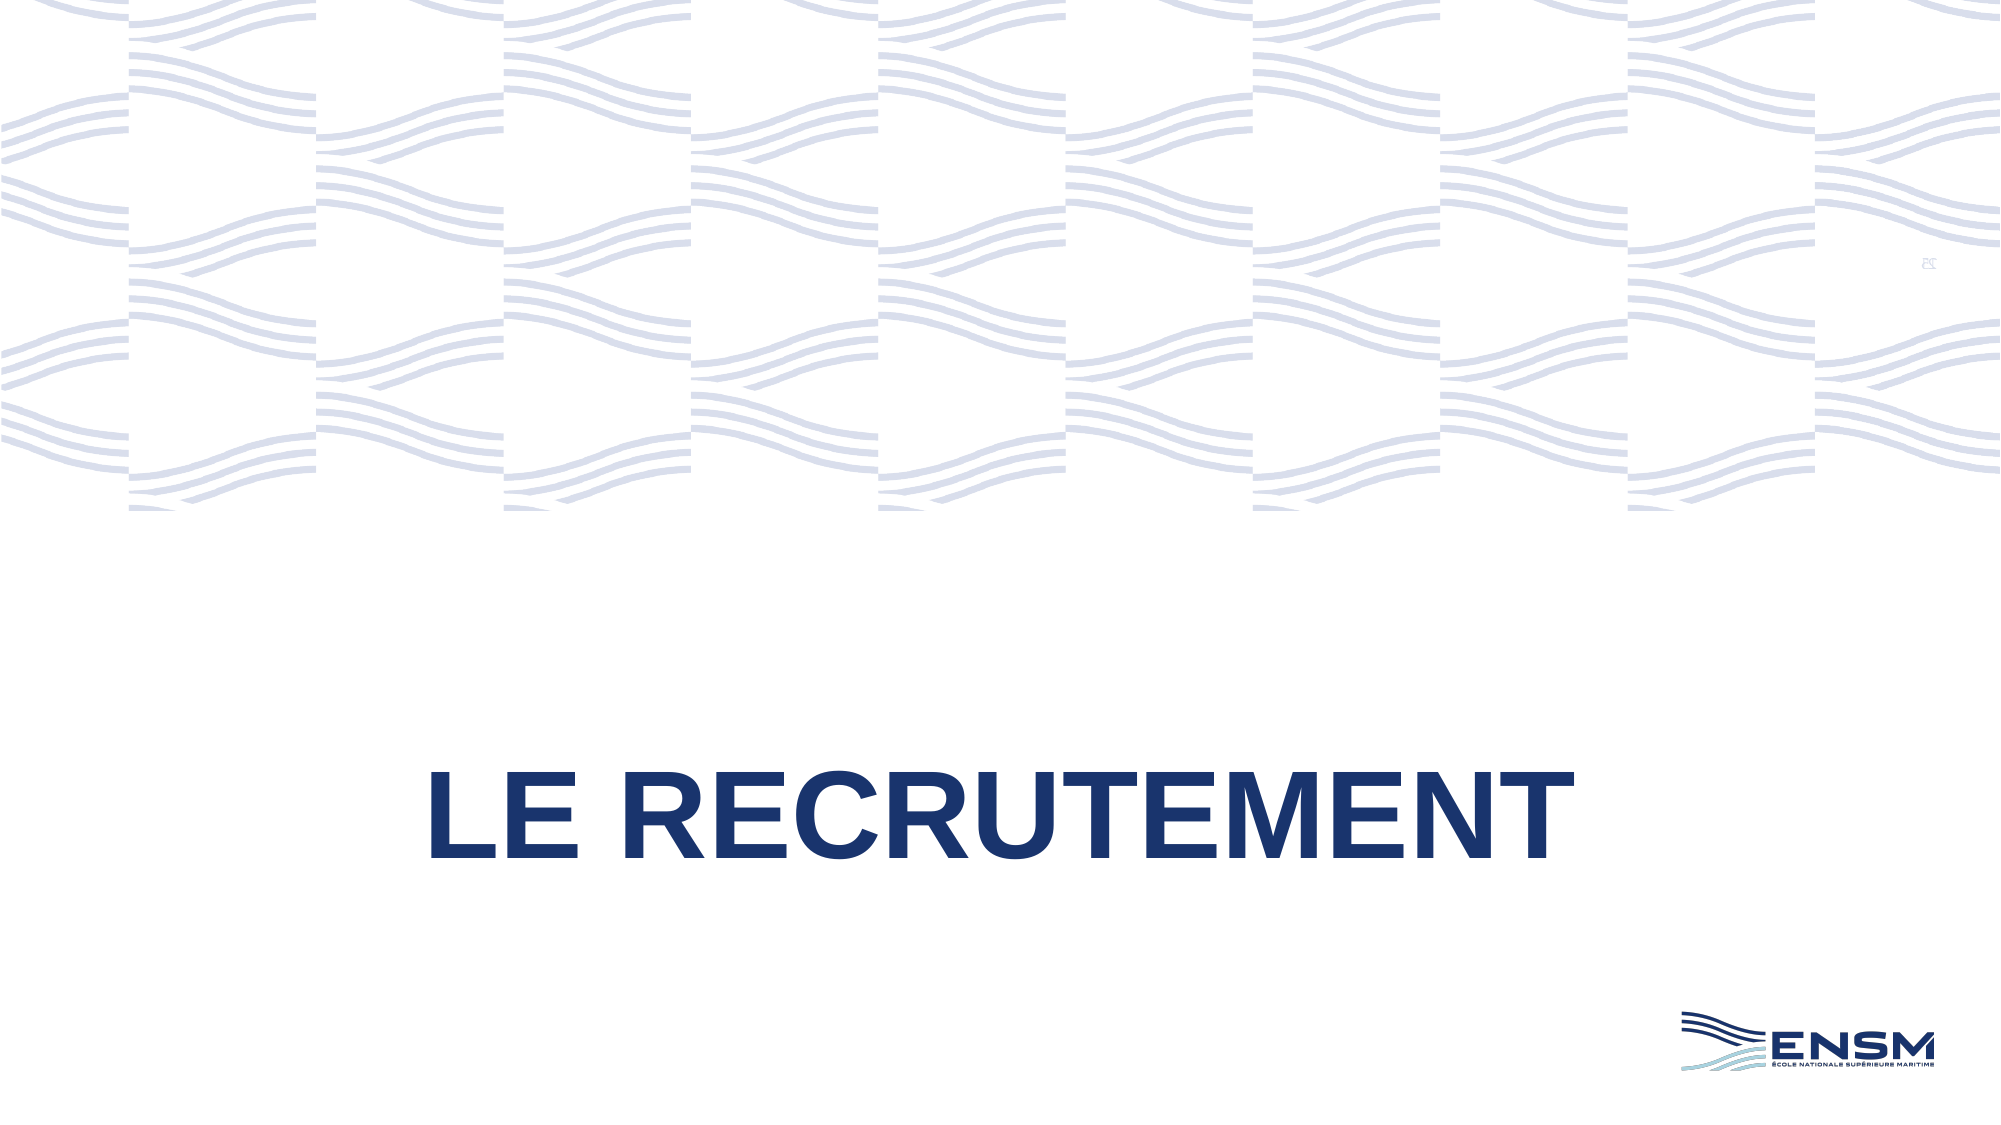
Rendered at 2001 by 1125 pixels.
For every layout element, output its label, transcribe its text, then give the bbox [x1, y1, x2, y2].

title LE RECRUTEMENT [0, 511, 2000, 1125]
picture [0, 0, 2000, 511]
